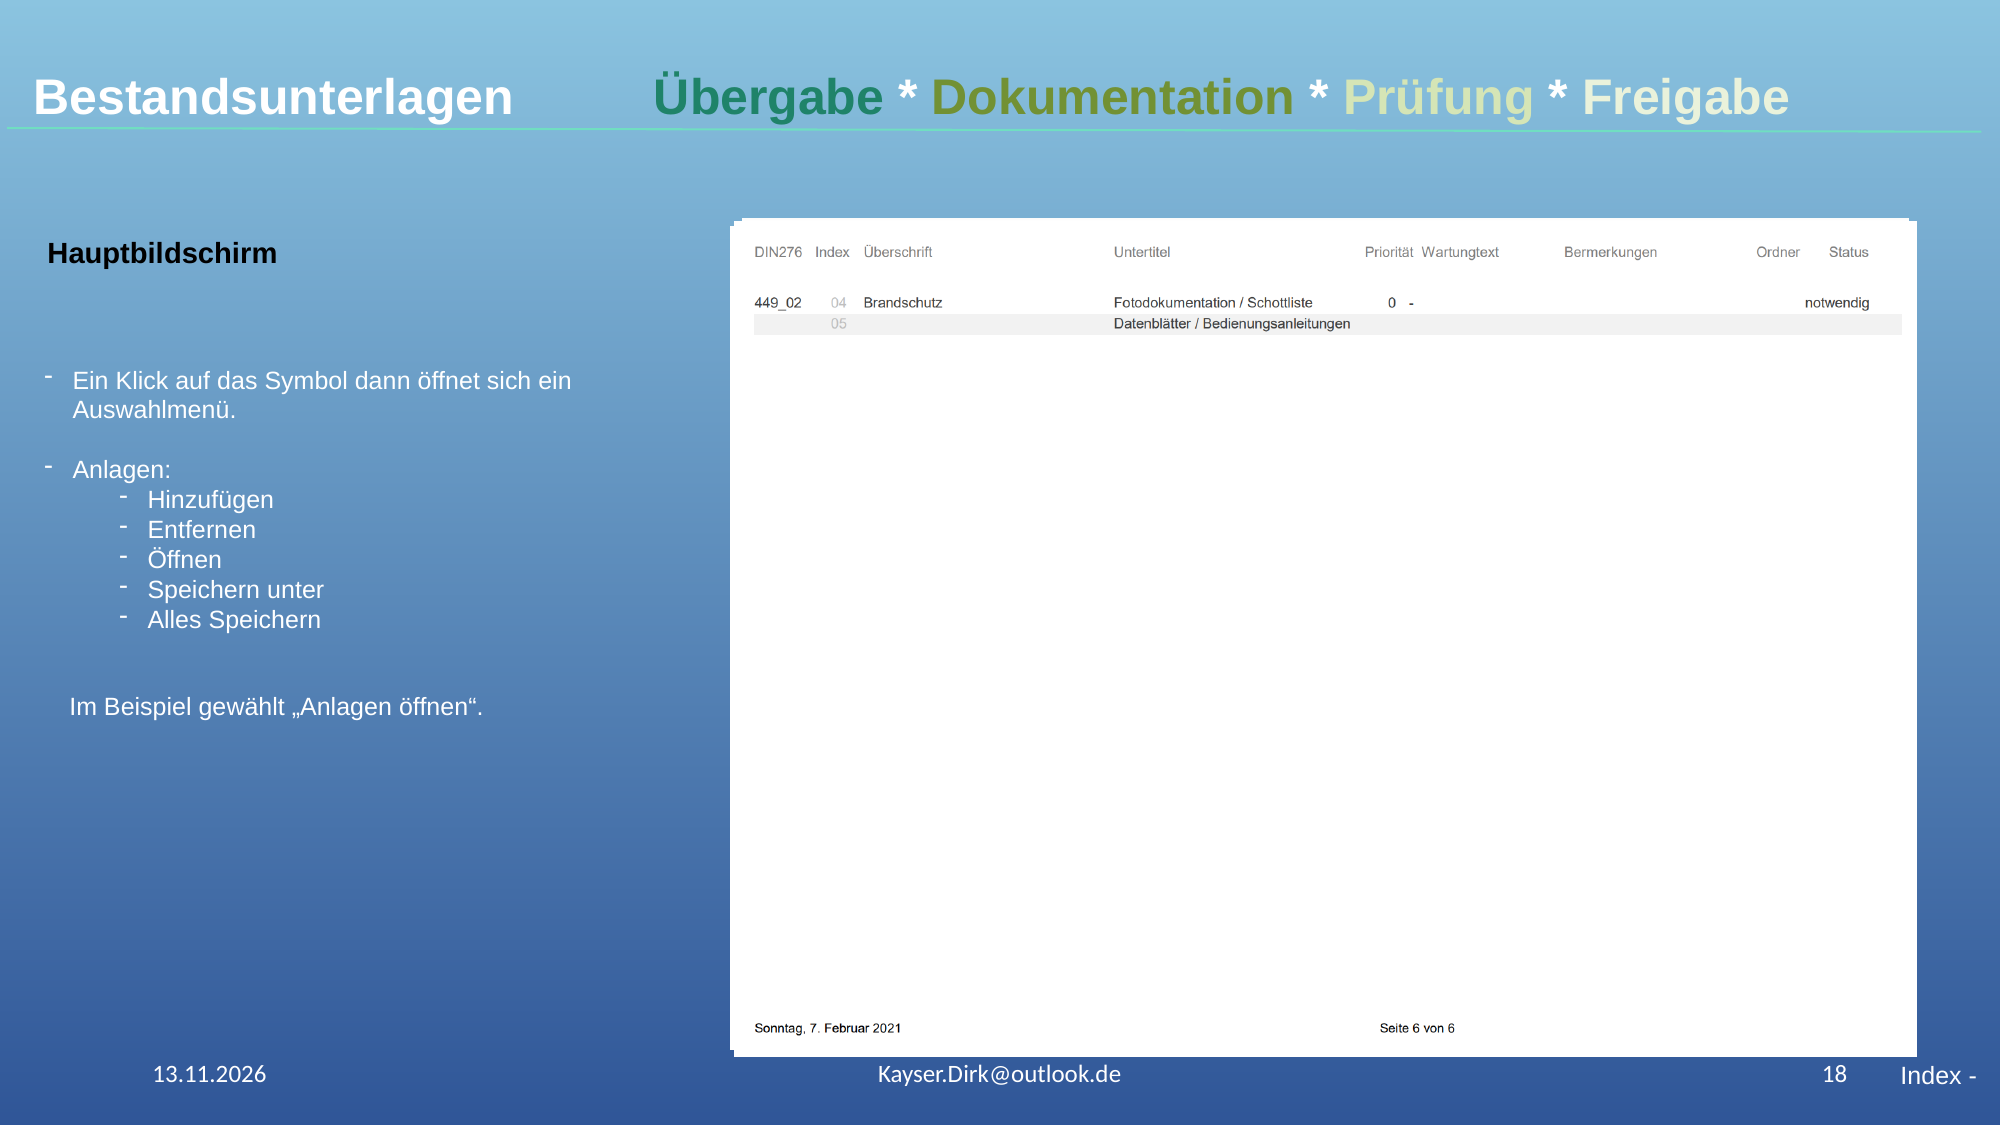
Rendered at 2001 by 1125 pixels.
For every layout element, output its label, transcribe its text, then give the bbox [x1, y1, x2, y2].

slide_number 18 [1412, 1057, 1863, 1103]
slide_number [137, 1042, 588, 1103]
text_box Hauptbildschirm [32, 233, 708, 277]
text_box Ein Klick auf das Symbol dann öffnet sich ein Auswahlmenü. Anlagen: Hinzufügen Entfernen Öffnen Speichern unter Alles Speichern [29, 356, 718, 641]
picture [730, 218, 1917, 1057]
text_box Im Beispiel gewählt „Anlagen öffnen“. [54, 683, 730, 728]
text_box Bestandsunterlagen Übergabe * Dokumentation * Prüfung * Freigabe [18, 68, 1981, 132]
footer Kayser.Dirk@outlook.de [662, 1042, 1338, 1103]
text_box Index - [1885, 1052, 2000, 1098]
